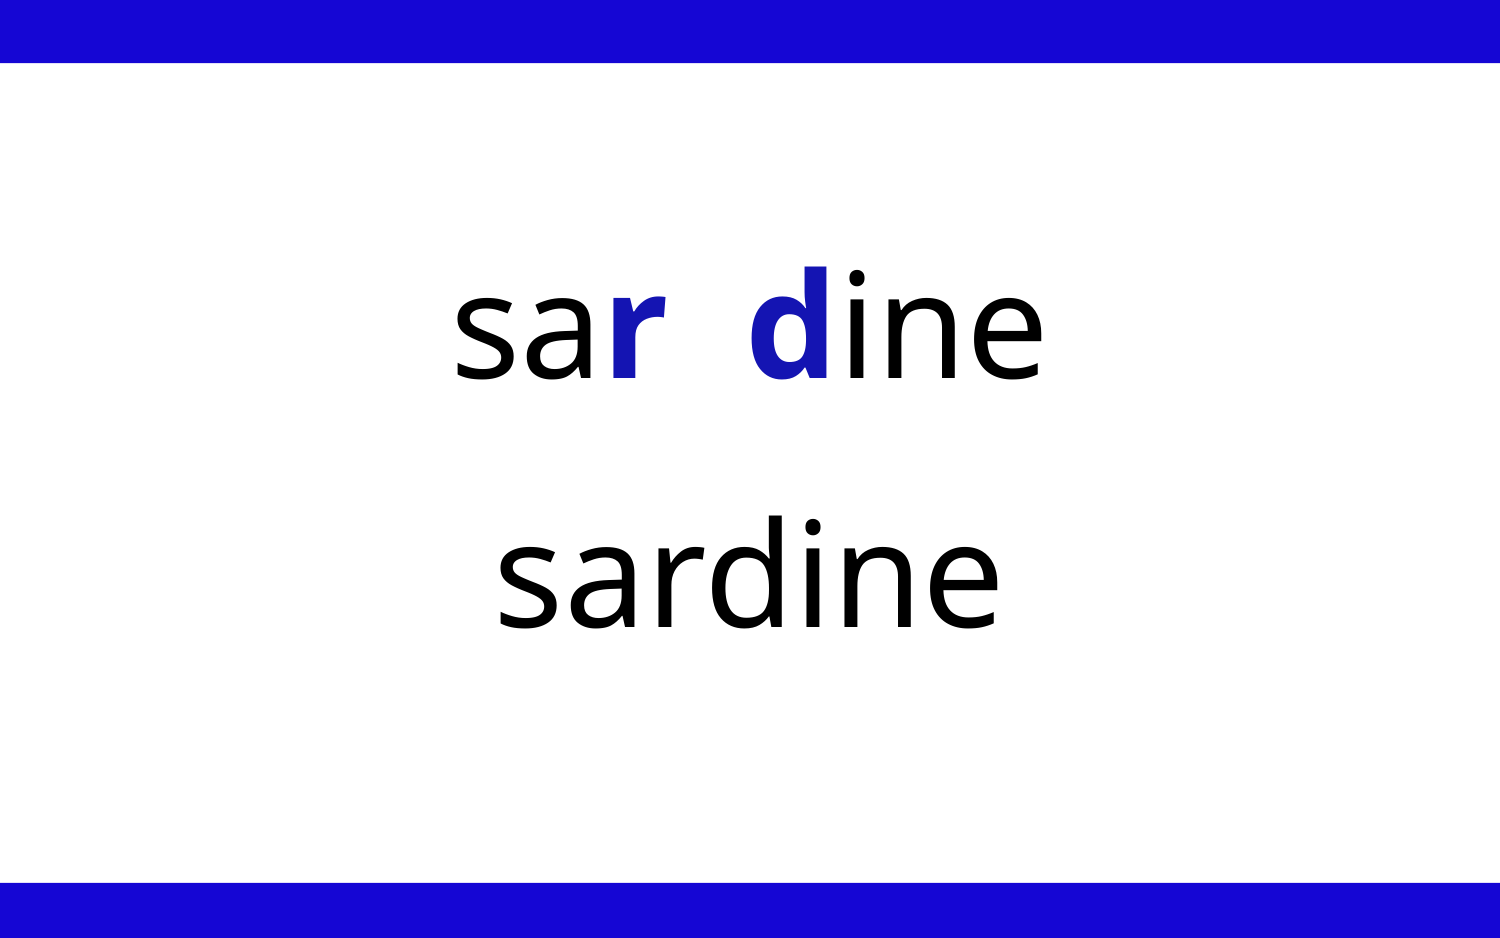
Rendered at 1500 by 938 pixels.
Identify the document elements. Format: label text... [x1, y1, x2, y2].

text_box [0, 0, 1500, 64]
text_box sar dine [0, 244, 1500, 419]
text_box [0, 882, 1500, 938]
text_box sardine [0, 492, 1500, 667]
